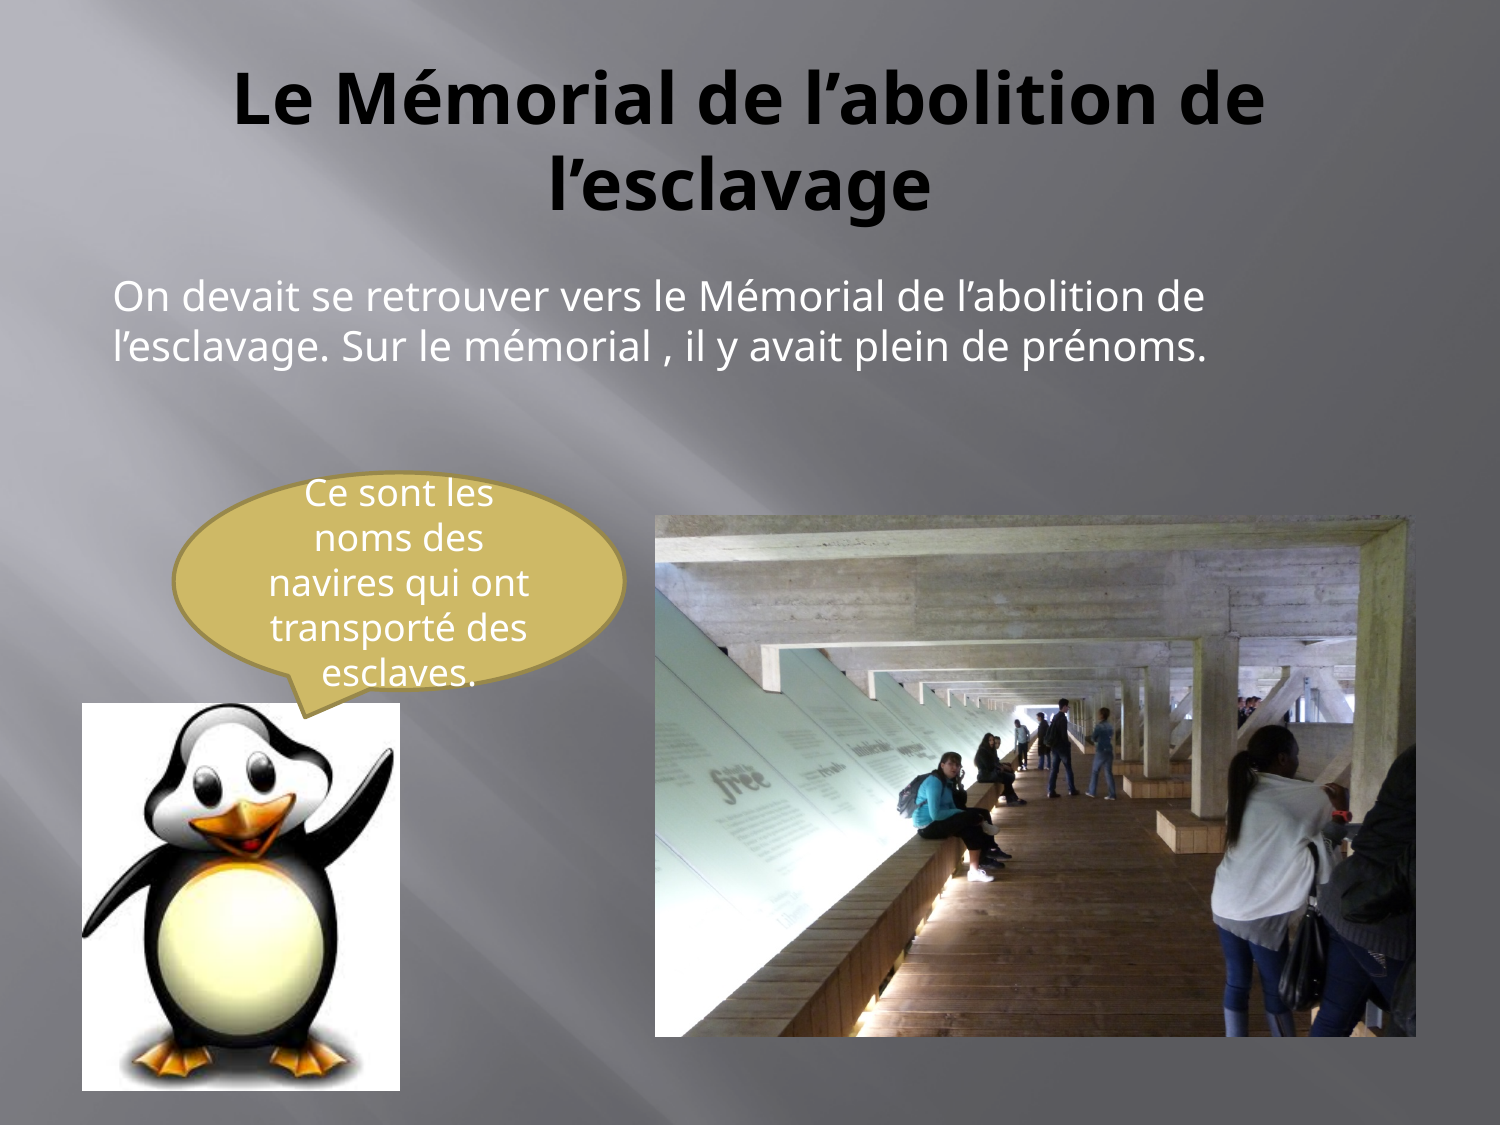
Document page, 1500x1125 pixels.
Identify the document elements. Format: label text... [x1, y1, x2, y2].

text_box Ce sont les noms des navires qui ont transporté des esclaves. [171, 470, 627, 702]
title Le Mémorial de l’abolition de l’esclavage [75, 45, 1425, 233]
picture [81, 702, 400, 1091]
picture [655, 514, 1417, 1037]
list On devait se retrouver vers le Mémorial de l’abolition de l’esclavage. Sur le mémorial , il y avait plein de prénoms. [75, 262, 1425, 1035]
